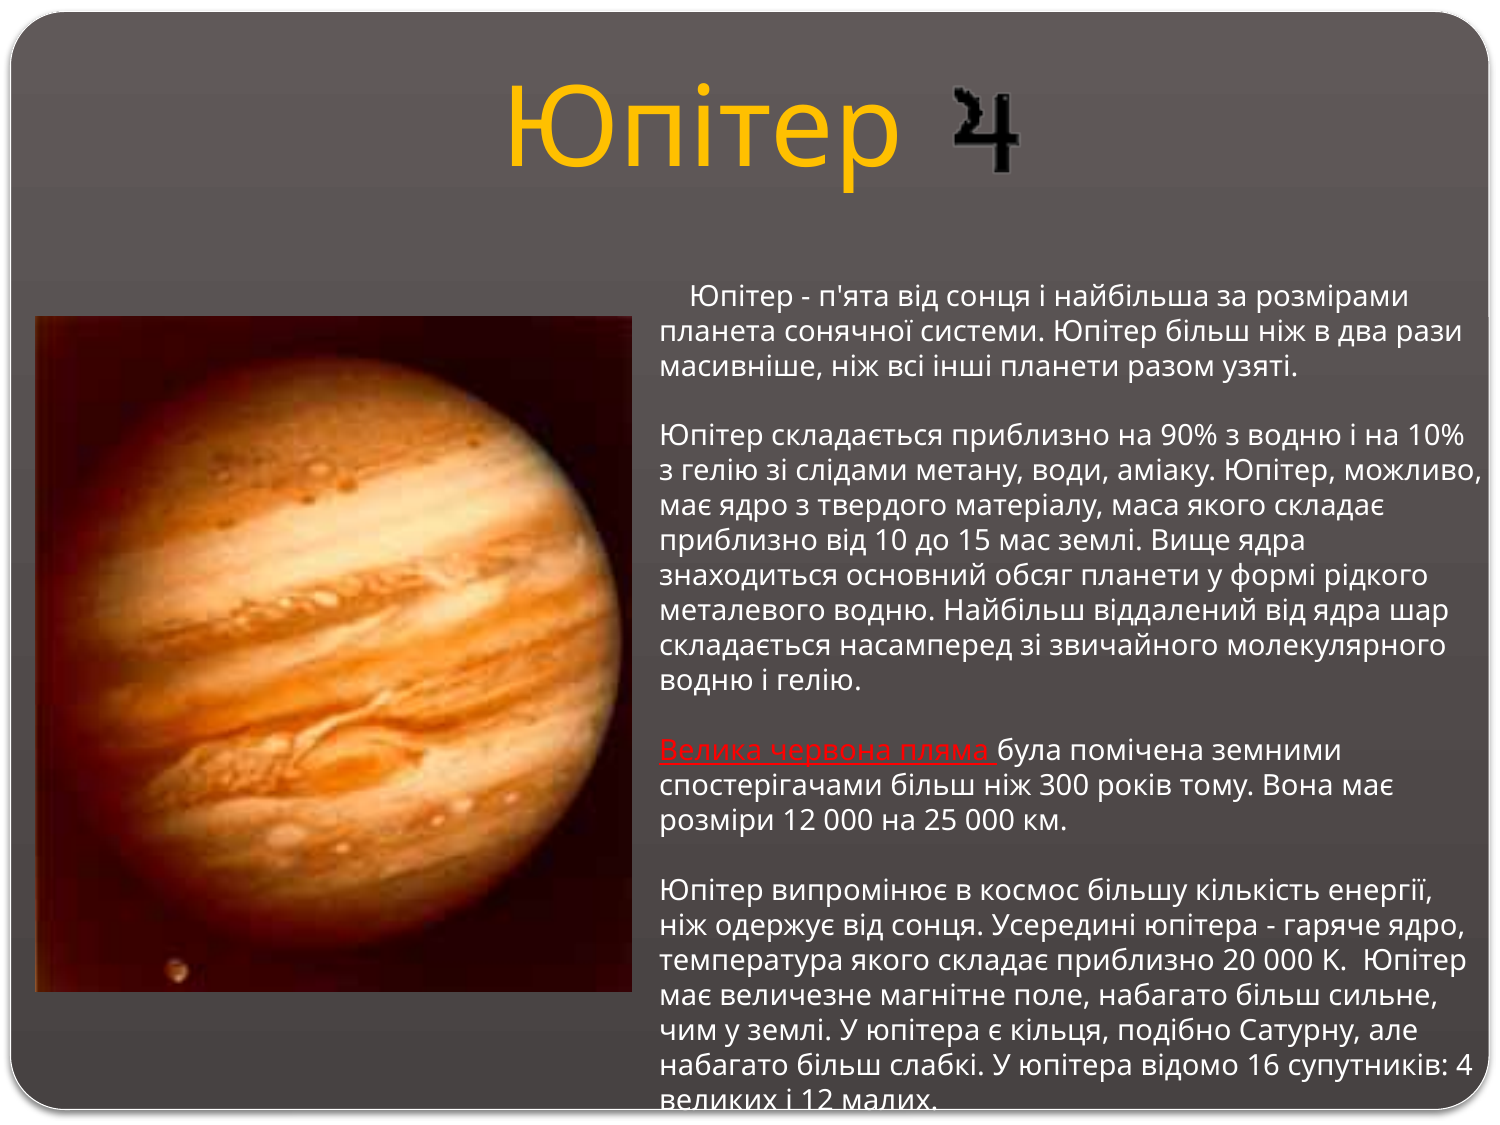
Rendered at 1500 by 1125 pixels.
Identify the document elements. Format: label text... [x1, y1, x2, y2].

picture [34, 316, 632, 992]
text_box Юпітер [456, 46, 950, 197]
text_box Юпітер - п'ята від сонця і найбільша за розмірами планета сонячної системи. Юпітер більш ніж в два рази масивніше, ніж всі інші планети разом узяті. Юпітер складається приблизно на 90% з водню і на 10% з гелію зі слідами метану, води, аміаку. Юпітер, можливо, має ядро з твердого матеріалу, маса якого складає приблизно від 10 до 15 мас землі. Вище ядра знаходиться основний обсяг планети у формі рідкого металевого водню. Найбільш віддалений від ядра шар складається насамперед зі звичайного молекулярного водню і гелію. Велика червона пляма була помічена земними спостерігачами більш ніж 300 років тому. Вона має розміри 12 000 на 25 000 км. Юпітер випромінює в космос більшу кількість енергії, ніж одержує від сонця. Усередині юпітера - гаряче ядро, температура якого складає приблизно 20 000 K. Юпітер має величезне магнітне поле, набагато більш сильне, чим у землі. У юпітера є кільця, подібно Сатурну, але набагато більш слабкі. У юпітера відомо 16 супутників: 4 великих і 12 малих. [644, 269, 1500, 1124]
picture [925, 81, 1052, 181]
